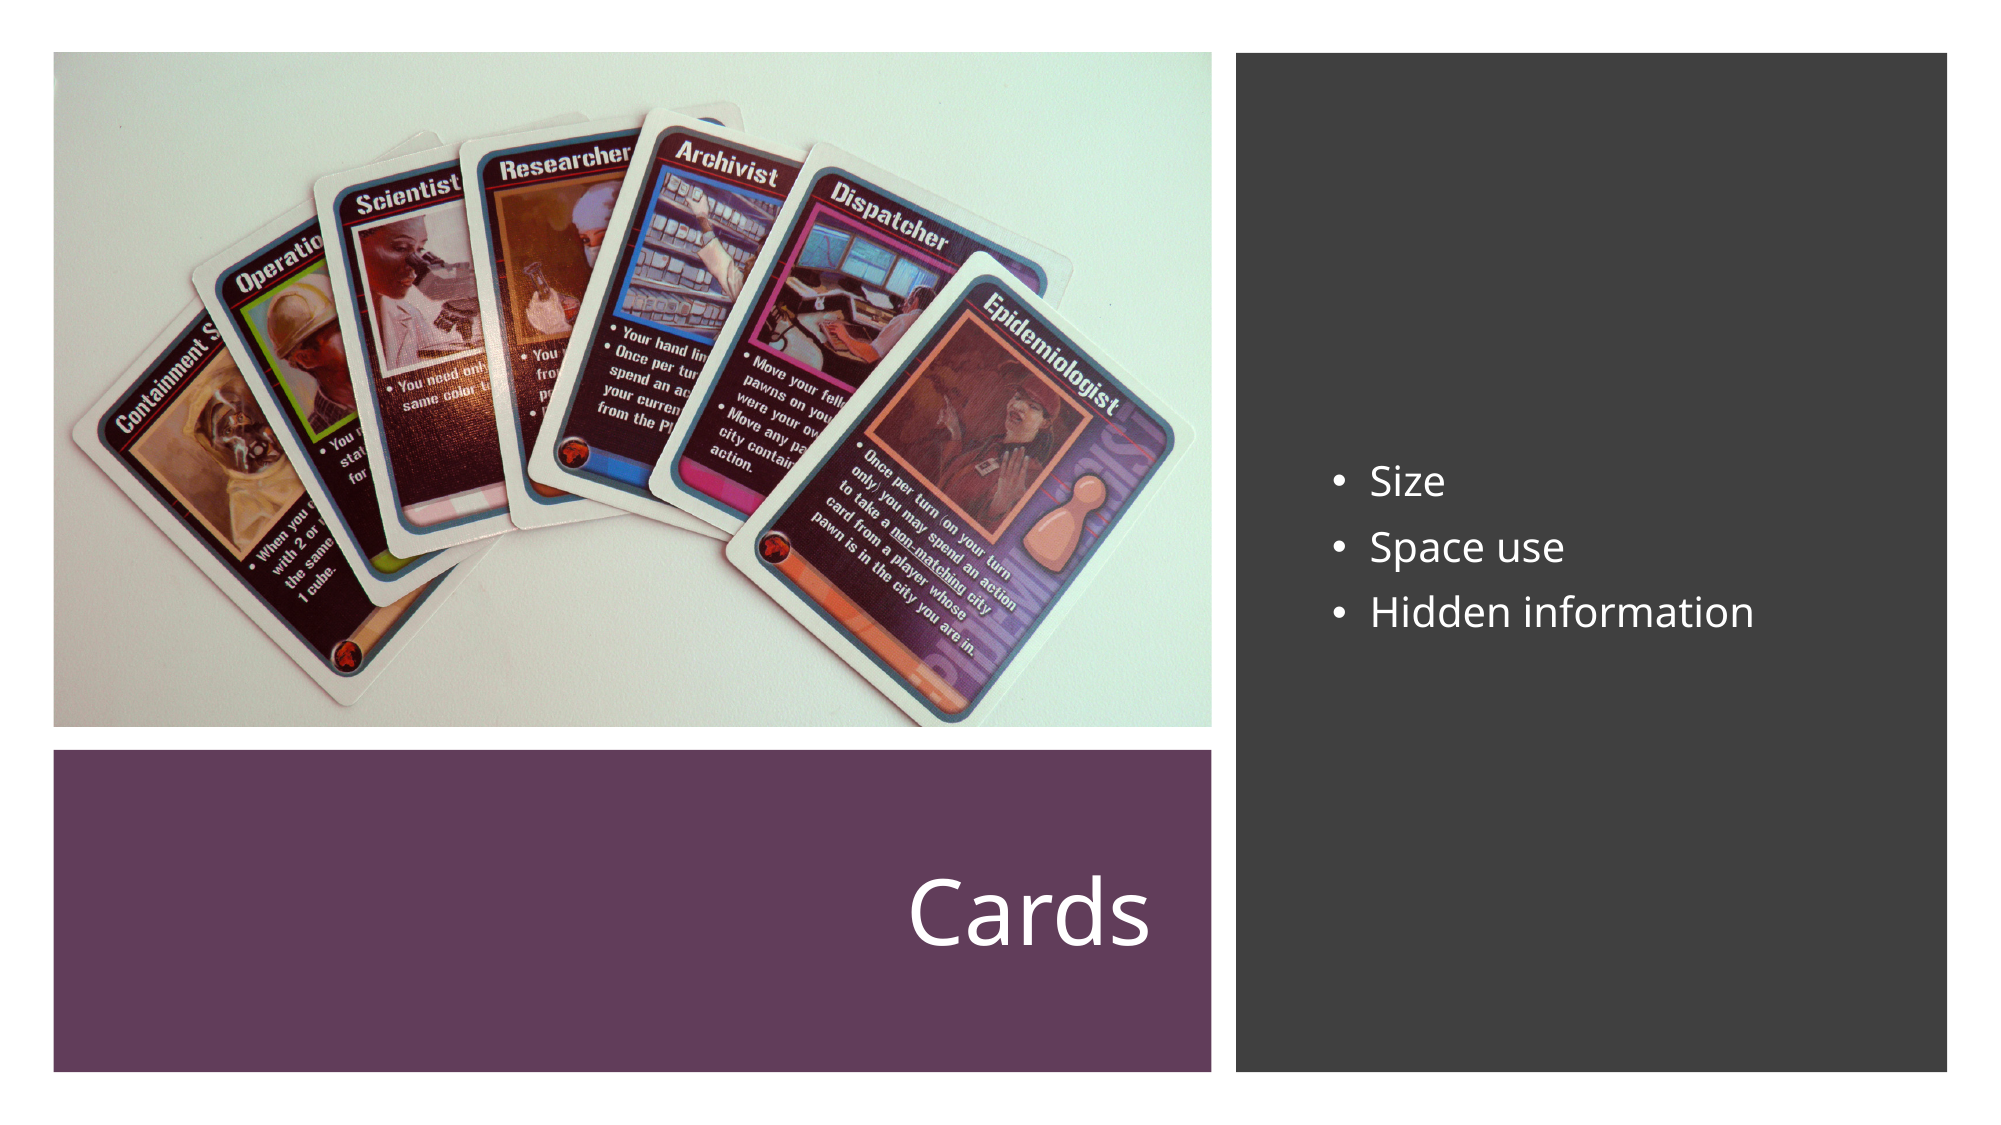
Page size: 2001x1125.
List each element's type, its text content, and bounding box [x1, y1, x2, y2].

text_box [53, 749, 1212, 1073]
list Size Space use Hidden information [1317, 150, 1879, 947]
title Cards [85, 782, 1168, 1049]
text_box [1235, 52, 1948, 1073]
picture [53, 52, 1212, 727]
